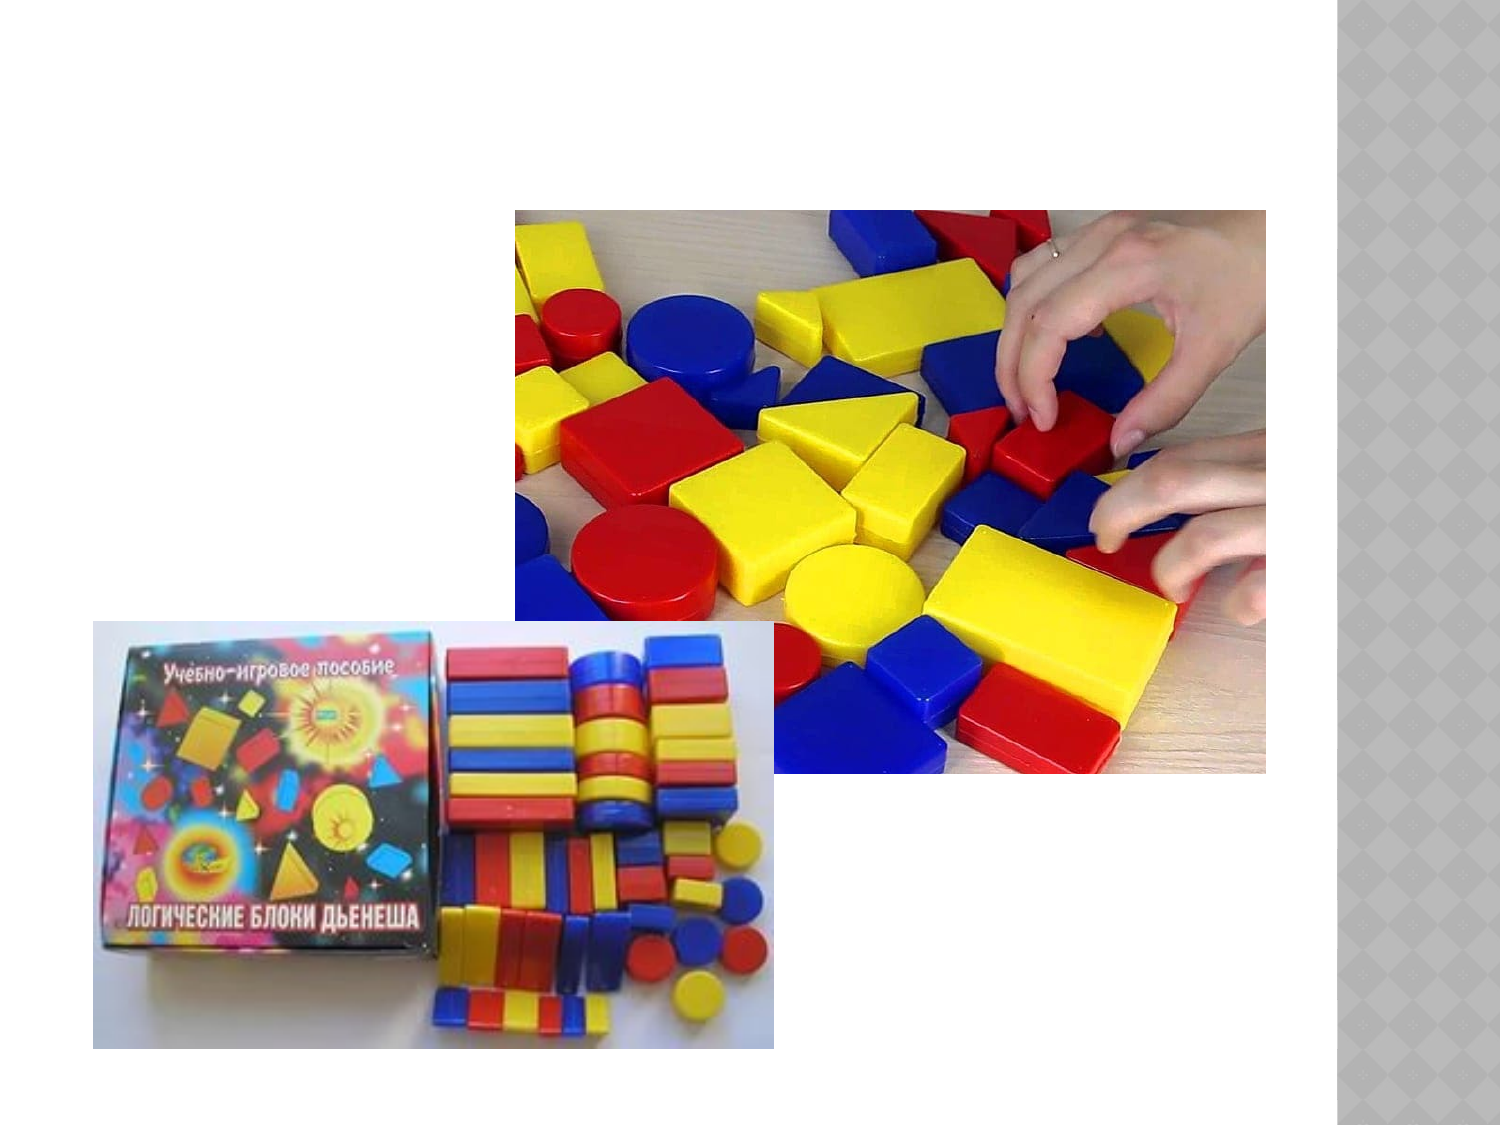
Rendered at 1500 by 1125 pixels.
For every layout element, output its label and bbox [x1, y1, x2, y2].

picture [515, 210, 1266, 774]
list [93, 620, 774, 1050]
